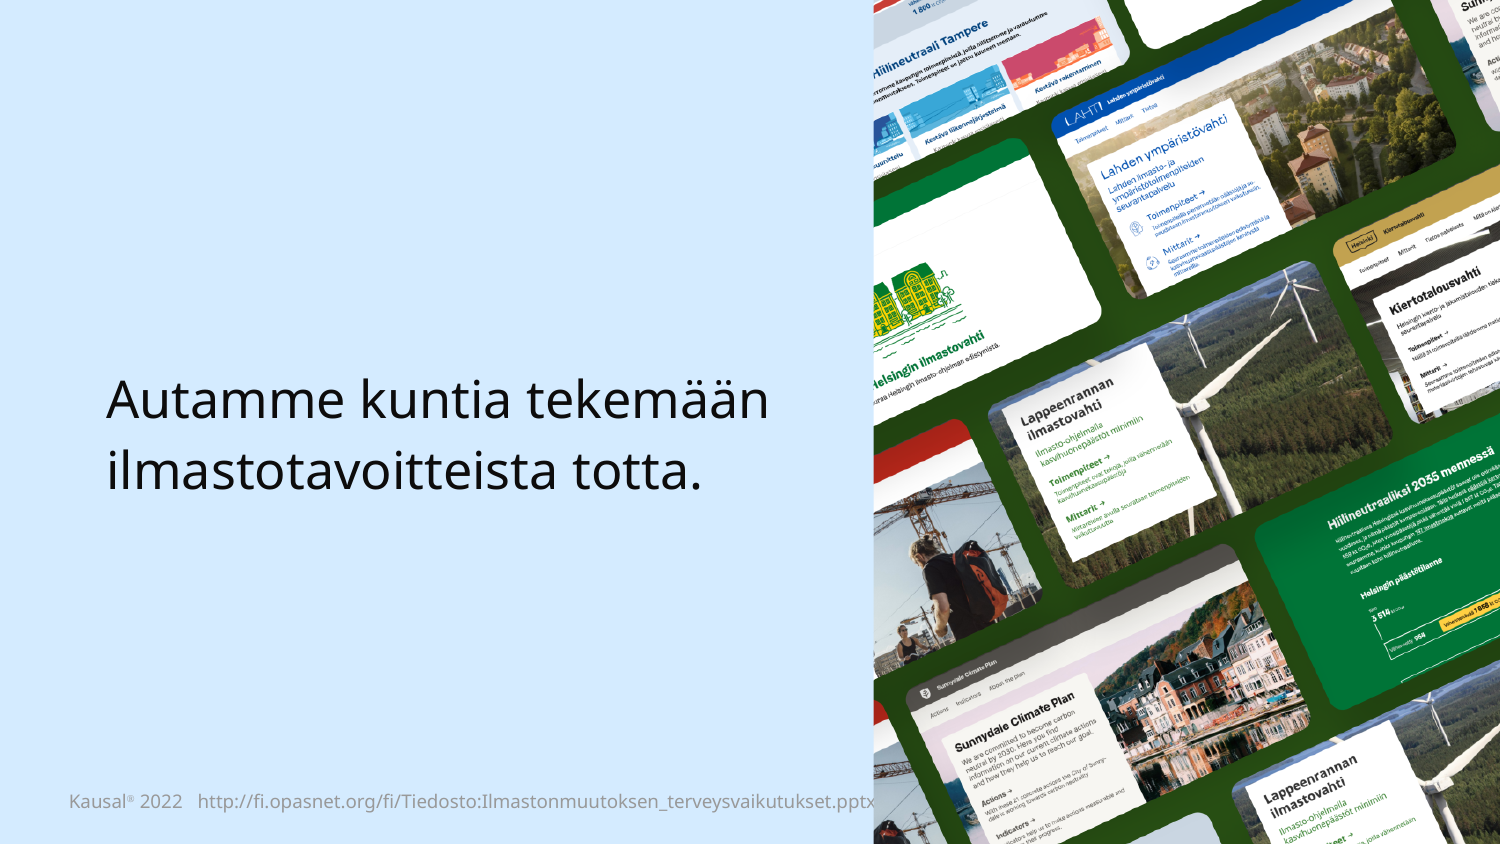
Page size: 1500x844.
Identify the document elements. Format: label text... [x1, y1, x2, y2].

title Autamme kuntia tekemään ilmastotavoitteista totta. [91, 341, 787, 539]
picture [873, 0, 1500, 844]
